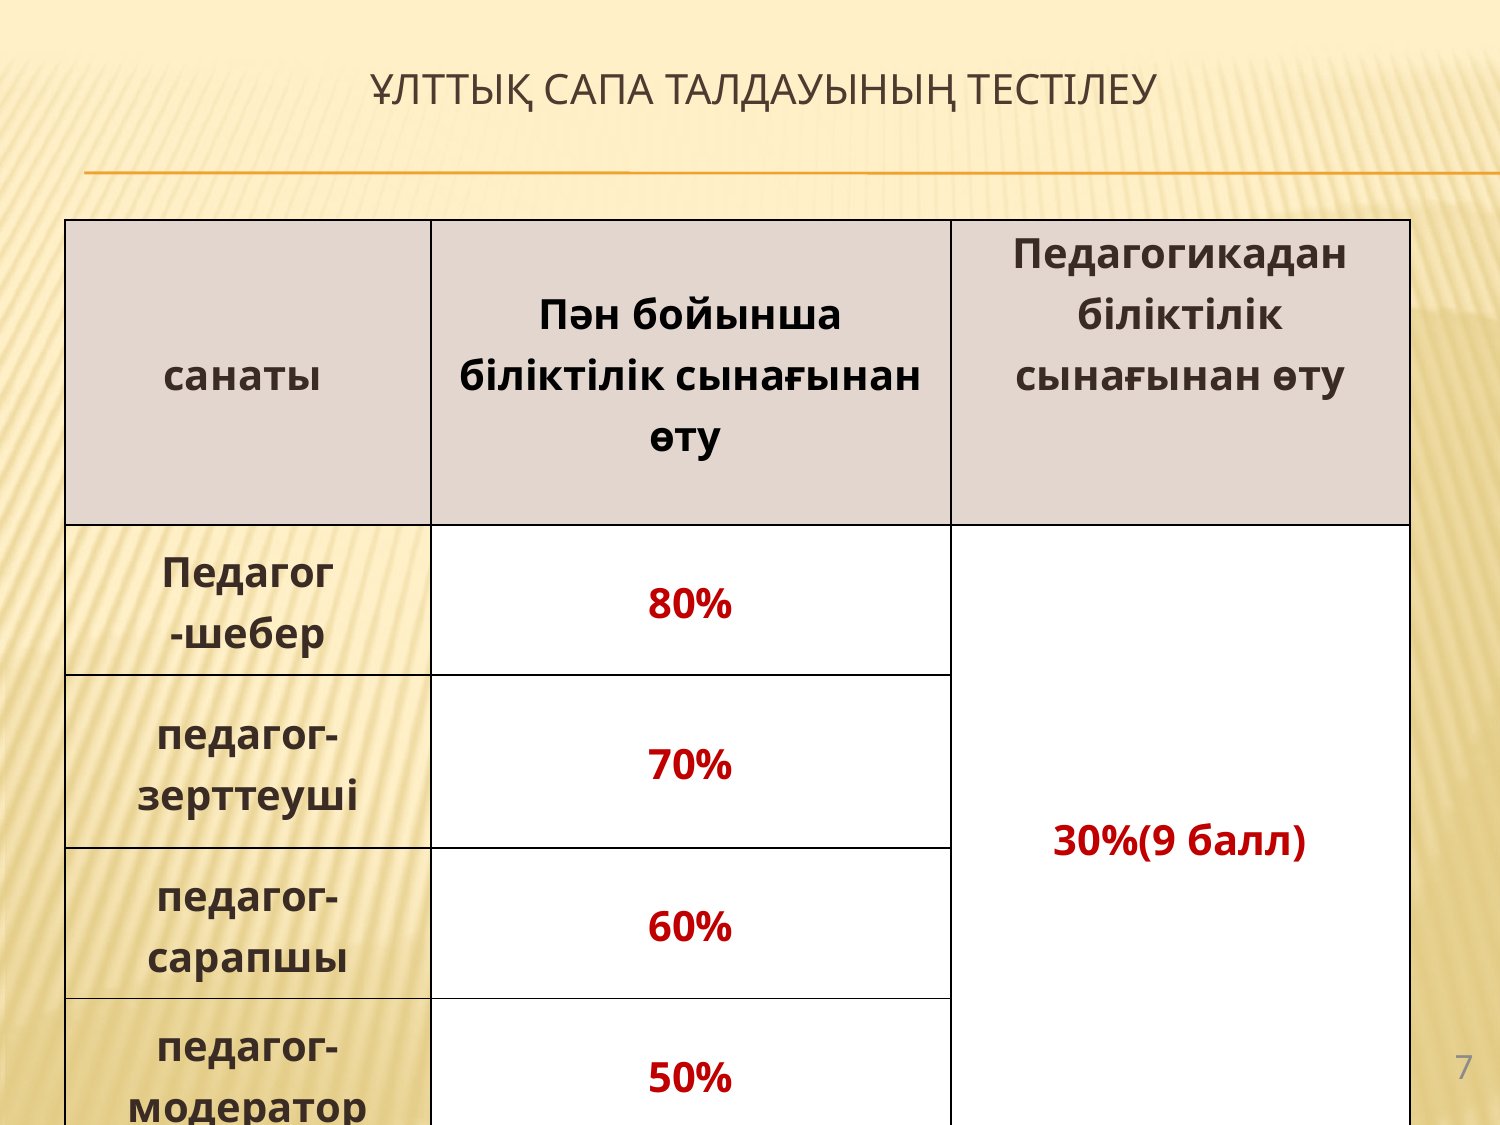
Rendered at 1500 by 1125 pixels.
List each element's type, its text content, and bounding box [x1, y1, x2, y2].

table_cell 50% [432, 999, 950, 1125]
table_cell педагог-сарапшы [66, 849, 430, 998]
table_cell 70% [432, 676, 950, 847]
table_cell 60% [432, 849, 950, 998]
table_cell педагог-зерттеуші [66, 676, 430, 847]
table_cell 30%(9 балл) [952, 526, 1409, 1125]
table_header санаты [66, 221, 430, 524]
table_cell 80% [432, 526, 950, 674]
table_cell педагог-модератор [66, 999, 430, 1125]
table_header Пән бойынша біліктілік сынағынан өту [432, 221, 950, 524]
slide_number 7 [1138, 1038, 1489, 1099]
title ҰЛТТЫҚ САПА ТАЛДАУЫНЫҢ тестілеу [54, 36, 1475, 90]
table_header Педагогикадан біліктілік сынағынан өту [952, 221, 1409, 524]
table_cell Педагог -шебер [66, 526, 430, 674]
